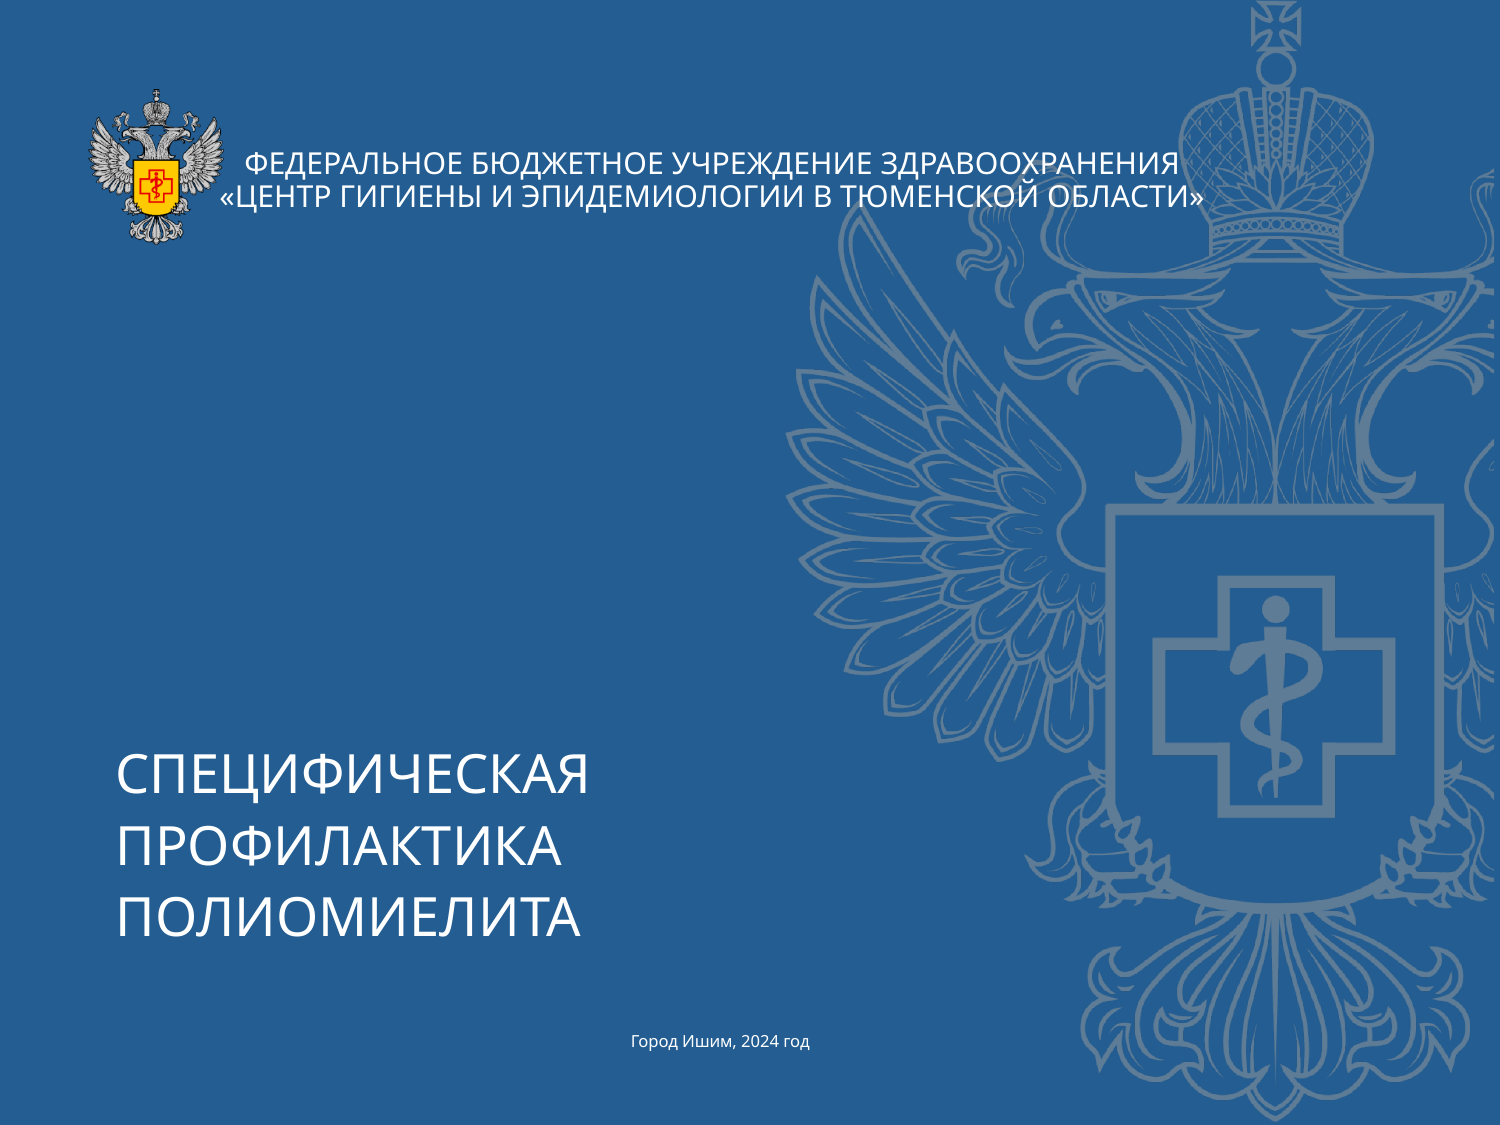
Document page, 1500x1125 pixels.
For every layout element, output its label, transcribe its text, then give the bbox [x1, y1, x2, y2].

text_box Город Ишим, 2024 год [608, 1023, 785, 1071]
subtitle СПЕЦИФИЧЕСКАЯ ПРОФИЛАКТИКА ПОЛИОМИЕЛИТА [100, 725, 757, 974]
picture [88, 89, 224, 245]
picture [785, 0, 1495, 1125]
title ФЕДЕРАЛЬНОЕ БЮДЖЕТНОЕ УЧРЕЖДЕНИЕ ЗДРАВООХРАНЕНИЯ «ЦЕНТР ГИГИЕНЫ И ЭПИДЕМИОЛОГИИ В ТЮМЕНСКОЙ ОБЛАСТИ» [224, 138, 785, 222]
